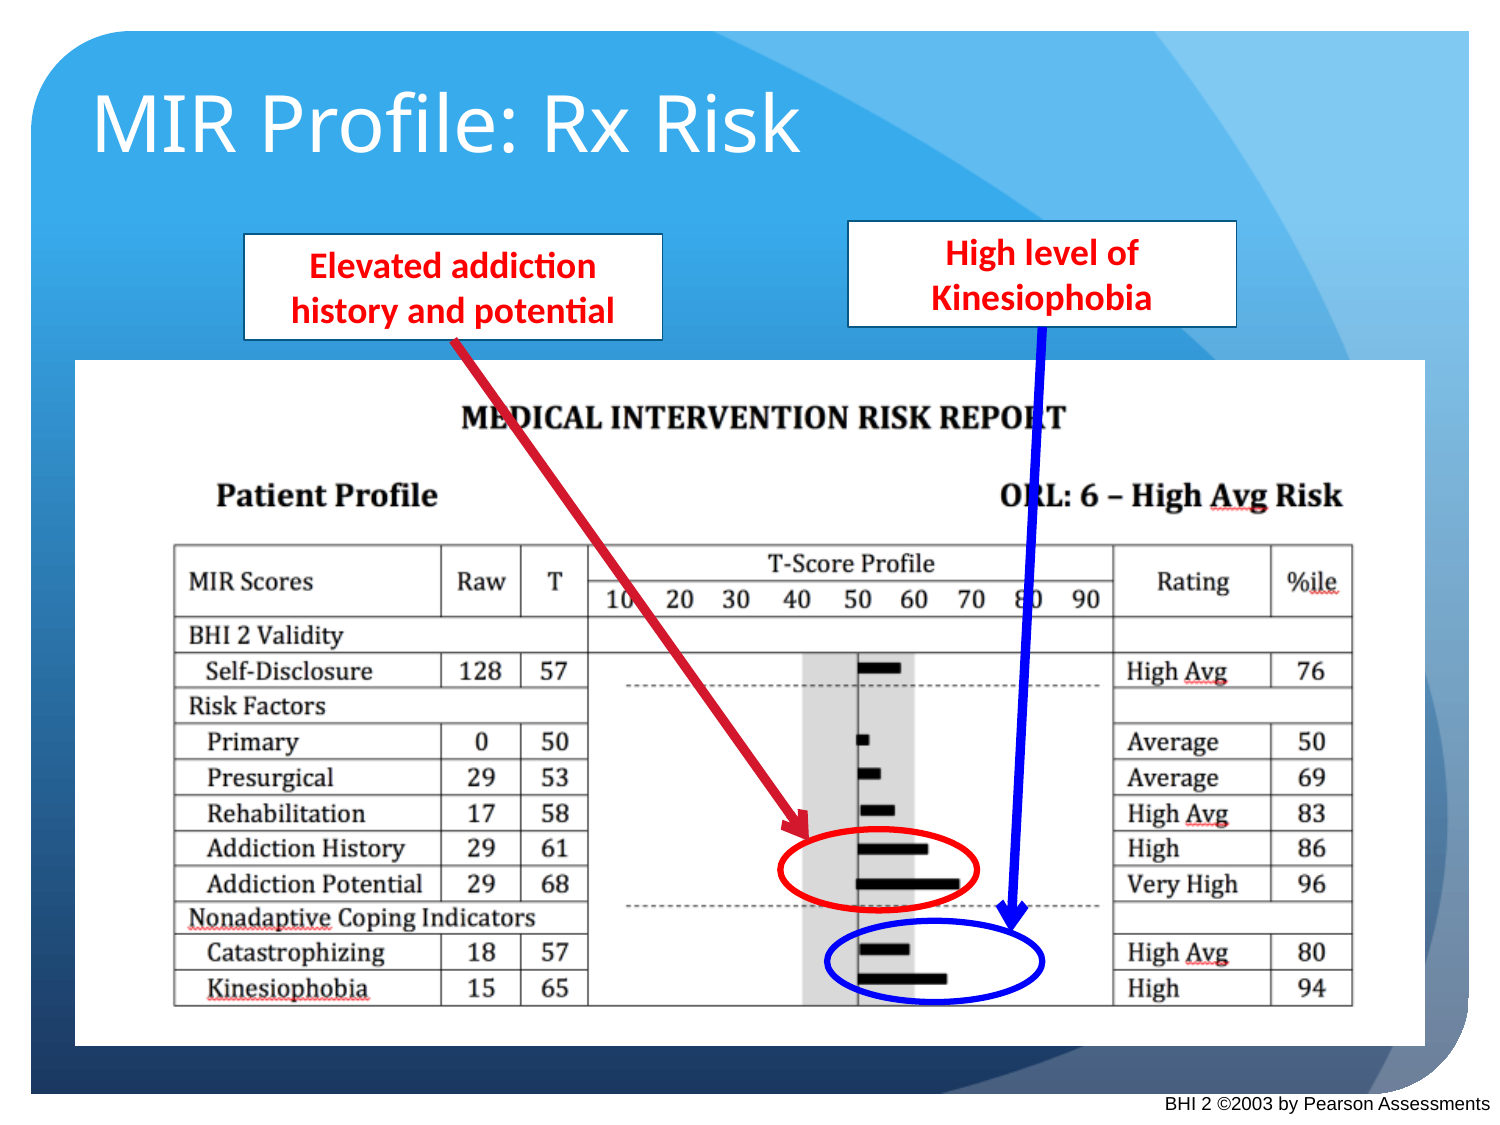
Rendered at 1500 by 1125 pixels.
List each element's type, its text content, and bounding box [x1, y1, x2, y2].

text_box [243, 233, 826, 911]
text_box BHI 2 ©2003 by Pearson Assessments [1150, 1084, 1500, 1122]
picture [24, 30, 1473, 1094]
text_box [826, 220, 1237, 1003]
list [74, 360, 1426, 1046]
title MIR Profile: Rx Risk [75, 58, 1370, 176]
